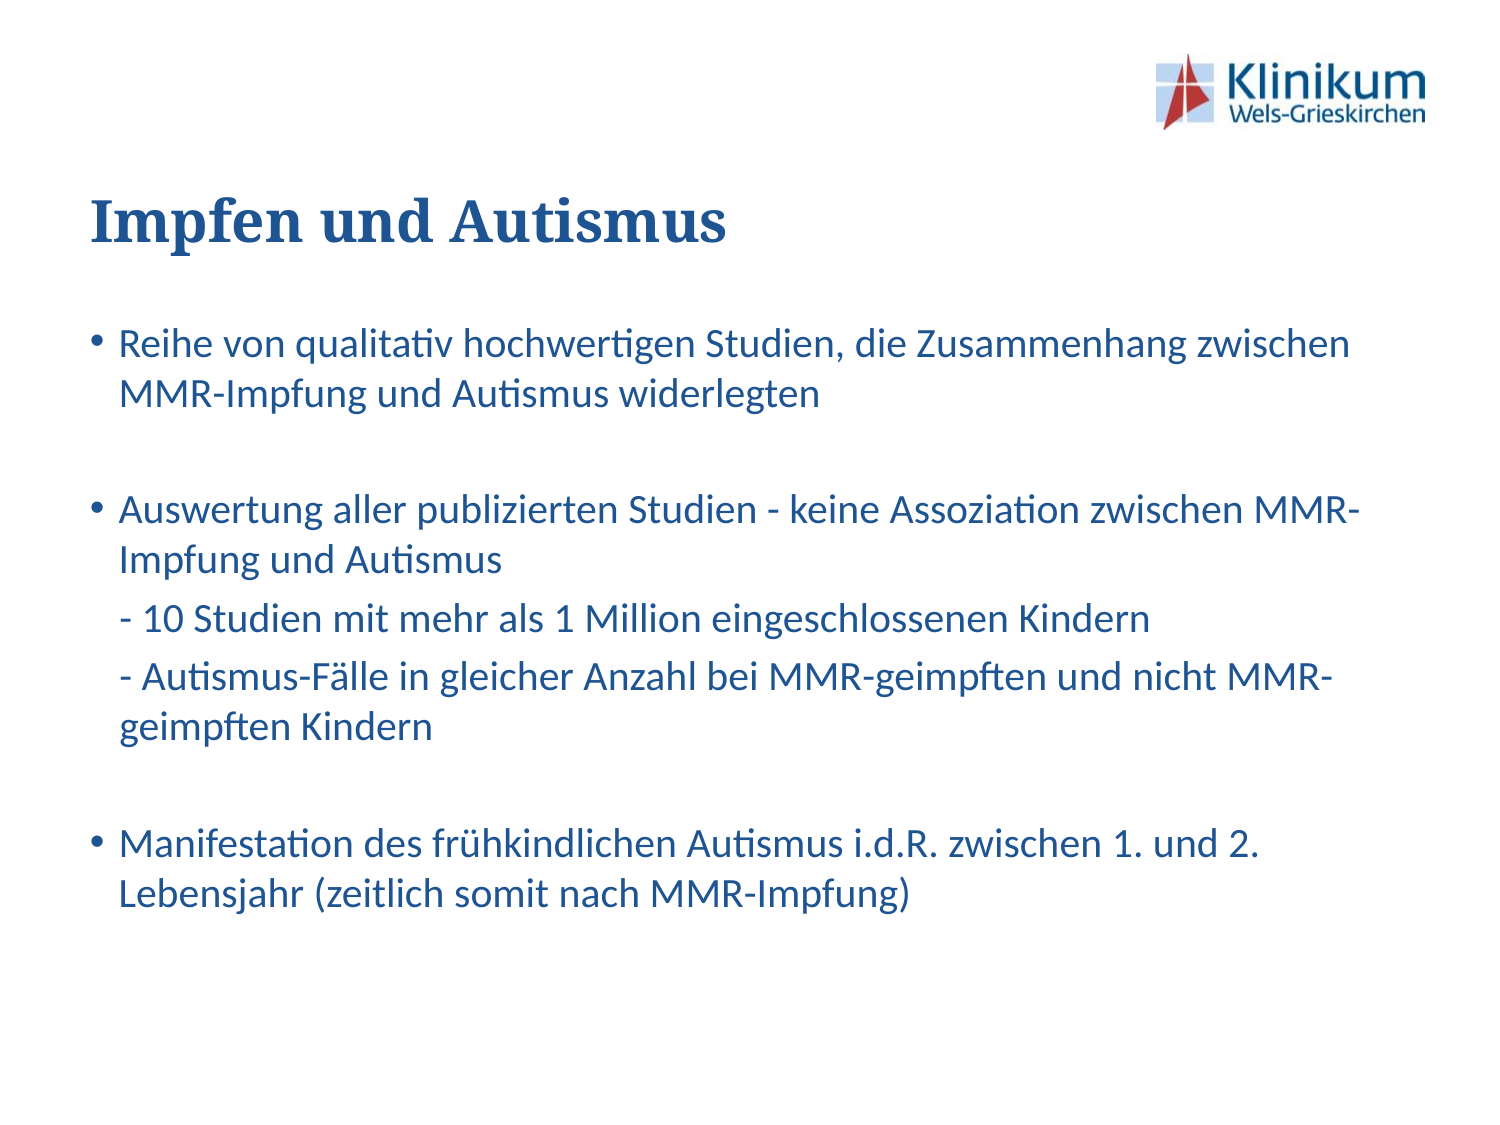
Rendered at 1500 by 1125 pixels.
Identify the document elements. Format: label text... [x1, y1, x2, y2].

picture [1156, 54, 1425, 130]
title Impfen und Autismus [75, 177, 1425, 308]
list Reihe von qualitativ hochwertigen Studien, die Zusammenhang zwischen MMR-Impfung und Autismus widerlegten Auswertung aller publizierten Studien - keine Assoziation zwischen MMR-Impfung und Autismus - 10 Studien mit mehr als 1 Million eingeschlossenen Kindern - Autismus-Fälle in gleicher Anzahl bei MMR-geimpften und nicht MMR-geimpften Kindern Manifestation des frühkindlichen Autismus i.d.R. zwischen 1. und 2. Lebensjahr (zeitlich somit nach MMR-Impfung) [75, 308, 1425, 1060]
